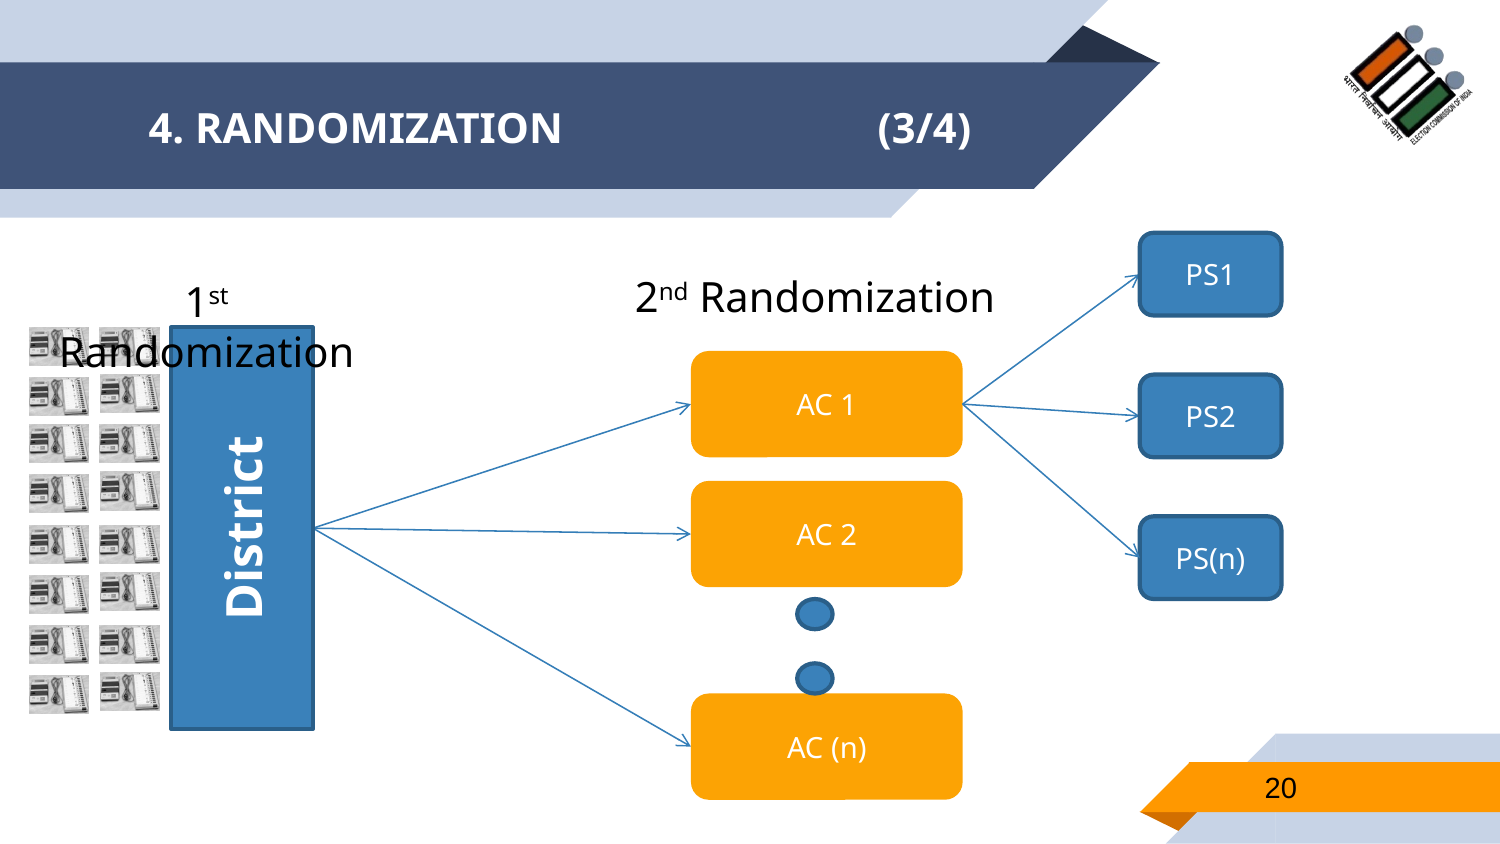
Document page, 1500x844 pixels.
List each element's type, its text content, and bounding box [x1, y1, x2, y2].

picture [1335, 3, 1486, 153]
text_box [962, 273, 1140, 325]
title 4. RANDOMIZATION (3/4) [133, 64, 997, 190]
text_box 2nd Randomization [620, 263, 1117, 325]
slide_number 20 [1249, 760, 1494, 813]
text_box AC (n) [688, 737, 965, 802]
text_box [962, 403, 1140, 558]
text_box PS1 [1137, 230, 1284, 318]
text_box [29, 327, 1282, 730]
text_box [312, 737, 692, 747]
text_box 1st Randomization [17, 268, 396, 383]
